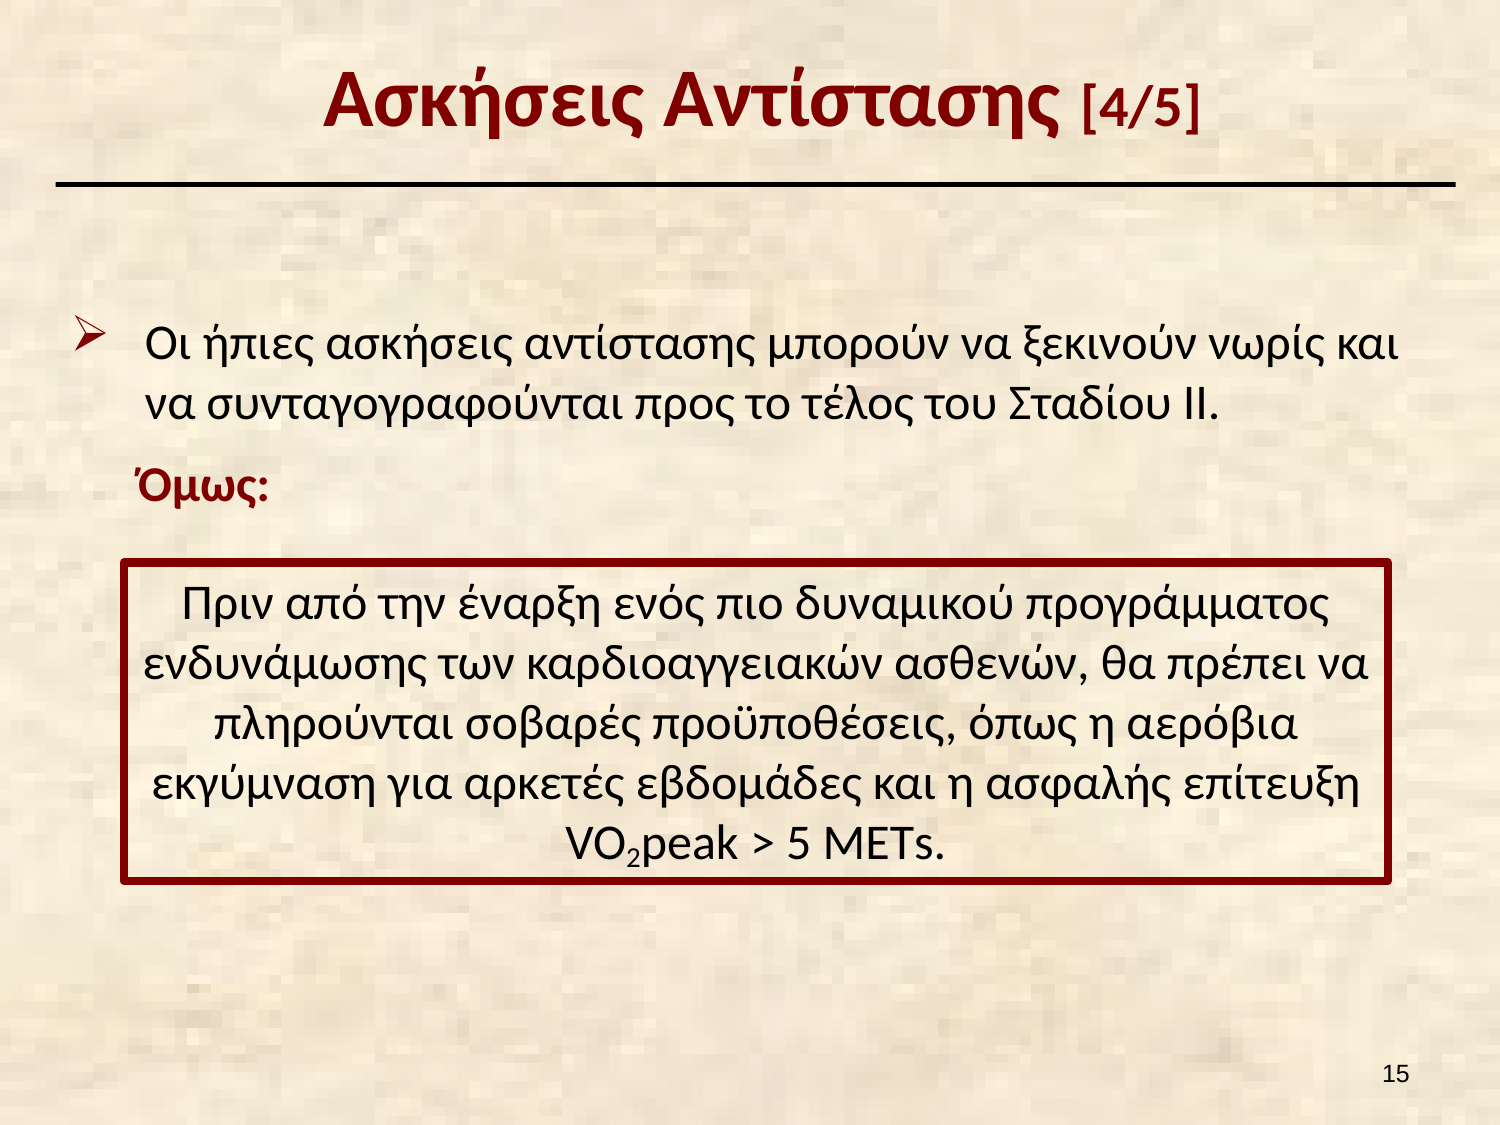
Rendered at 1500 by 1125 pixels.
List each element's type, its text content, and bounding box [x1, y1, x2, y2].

text_box Πριν από την έναρξη ενός πιο δυναμικού προγράμματος ενδυνάμωσης των καρδιοαγγειακών ασθενών, θα πρέπει να πληρούνται σοβαρές προϋποθέσεις, όπως η αερόβια εκγύμναση για αρκετές εβδομάδες και η ασφαλής επίτευξη VO2peak > 5 ΜΕΤs. [123, 562, 1388, 881]
list Οι ήπιες ασκήσεις αντίστασης μπορούν να ξεκινούν νωρίς και να συνταγογραφούνται προς το τέλος του Σταδίου ΙΙ. Όμως: [55, 231, 1471, 575]
slide_number 14 [1074, 1042, 1425, 1103]
title Ασκήσεις Αντίστασης [4/5] [76, 19, 1427, 169]
